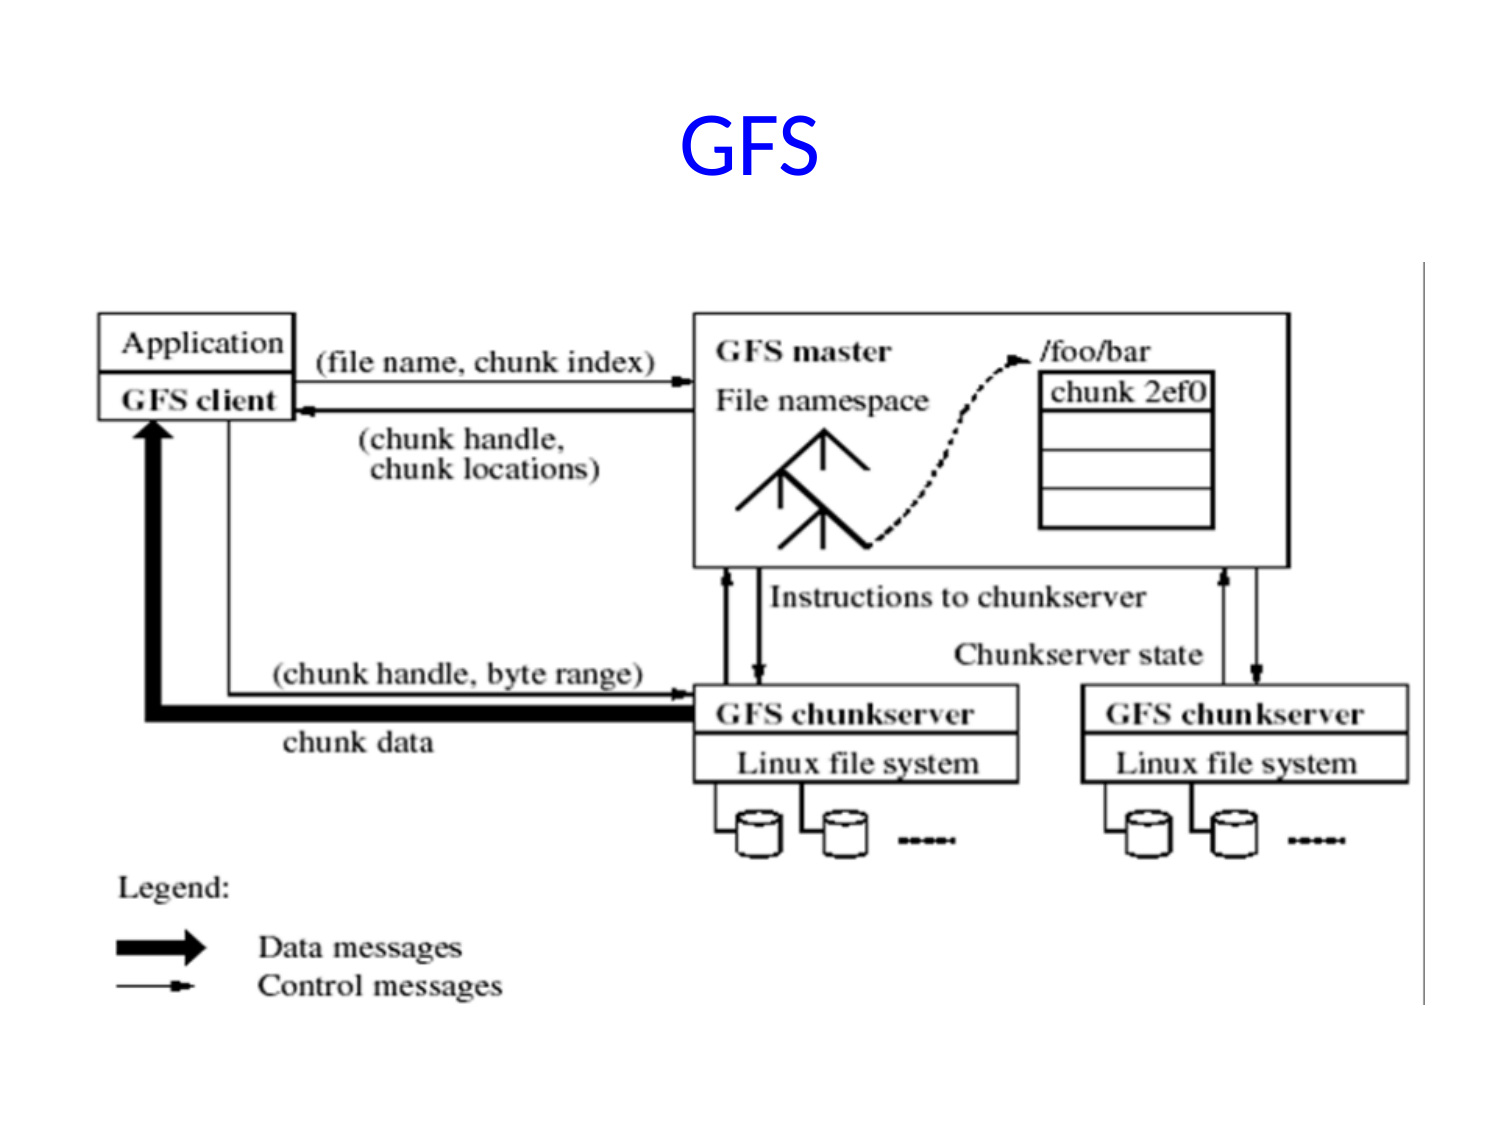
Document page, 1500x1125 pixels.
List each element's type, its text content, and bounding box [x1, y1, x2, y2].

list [74, 262, 1426, 1006]
title GFS [75, 45, 1425, 233]
